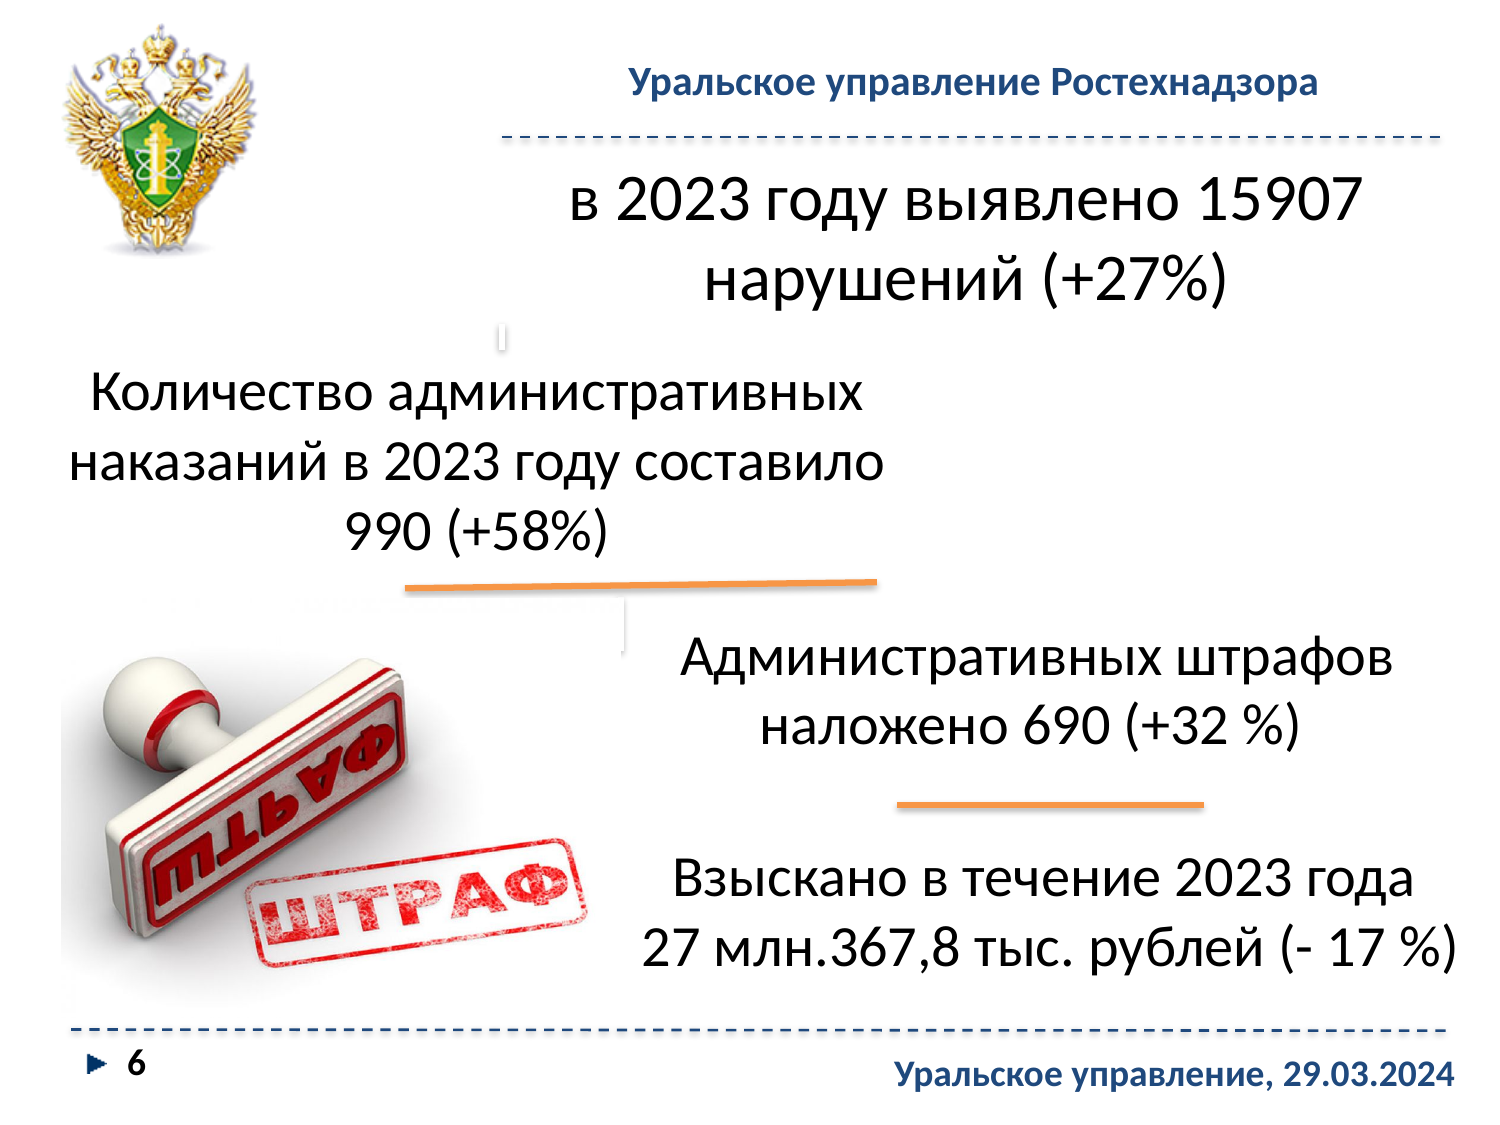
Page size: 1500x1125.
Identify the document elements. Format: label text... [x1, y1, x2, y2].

picture [80, 1047, 107, 1074]
picture [60, 23, 262, 259]
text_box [404, 581, 878, 589]
text_box Уральское управление Ростехнадзора [474, 46, 1474, 111]
text_box Административных штрафов наложено 690 (+32 %) [639, 609, 1436, 764]
text_box Количество административных наказаний в 2023 году составило 990 (+58%) [5, 345, 949, 570]
text_box Уральское управление, 29.03.2024 [879, 1041, 1471, 1102]
picture [60, 597, 621, 1019]
text_box 6 [65, 1030, 162, 1091]
text_box Взыскано в течение 2023 года 27 млн.367,8 тыс. рублей (- 17 %) [624, 830, 1481, 986]
text_box в 2023 году выявлено 15907 нарушений (+27%) [495, 146, 1439, 321]
